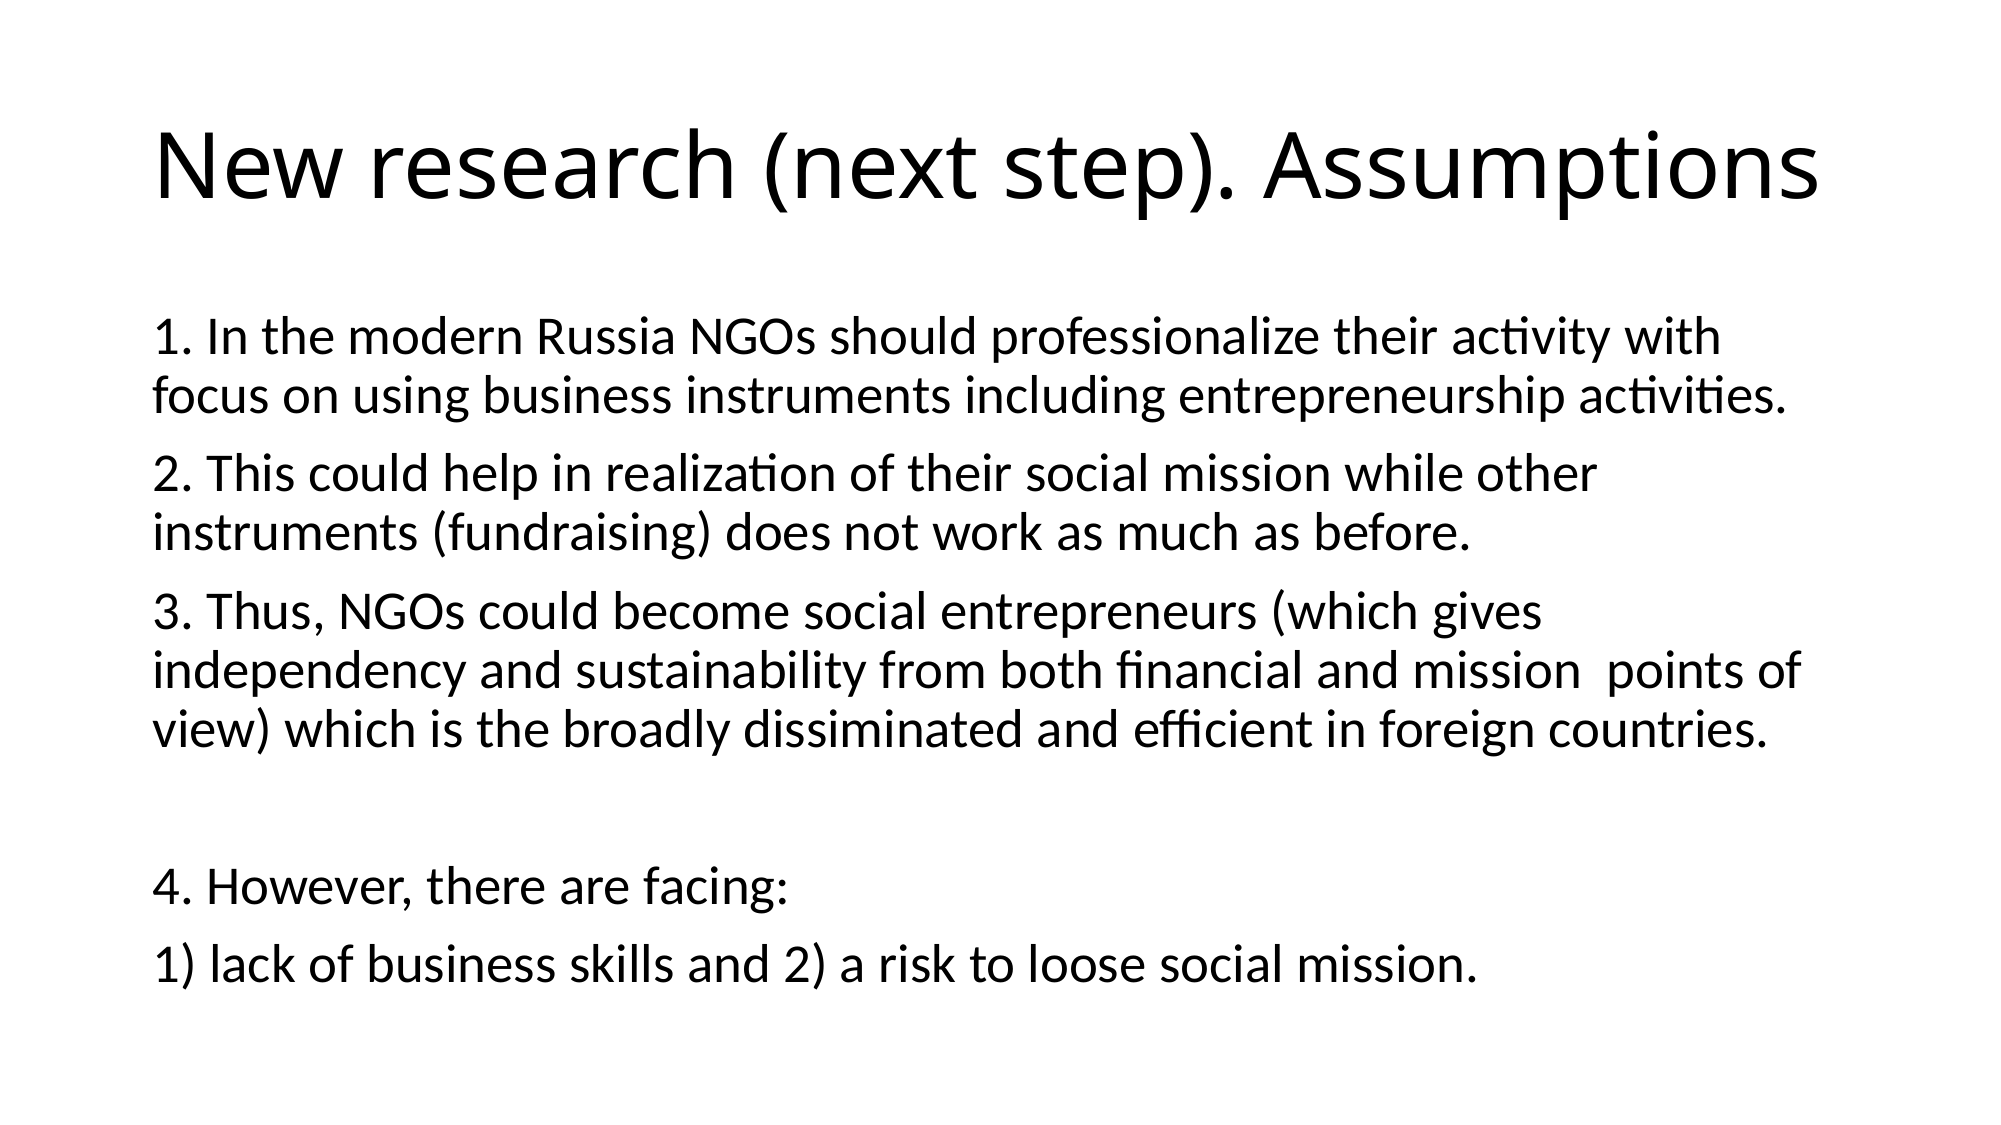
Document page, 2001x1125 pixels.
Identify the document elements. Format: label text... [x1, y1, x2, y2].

list 1. In the modern Russia NGOs should professionalize their activity with focus on using business instruments including entrepreneurship activities. 2. This could help in realization of their social mission while other instruments (fundraising) does not work as much as before. 3. Thus, NGOs could become social entrepreneurs (which gives independency and sustainability from both financial and mission points of view) which is the broadly dissiminated and efficient in foreign countries. 4. However, there are facing: 1) lack of business skills and 2) a risk to loose social mission. [137, 299, 1863, 1014]
title New research (next step). Assumptions [137, 59, 1863, 278]
